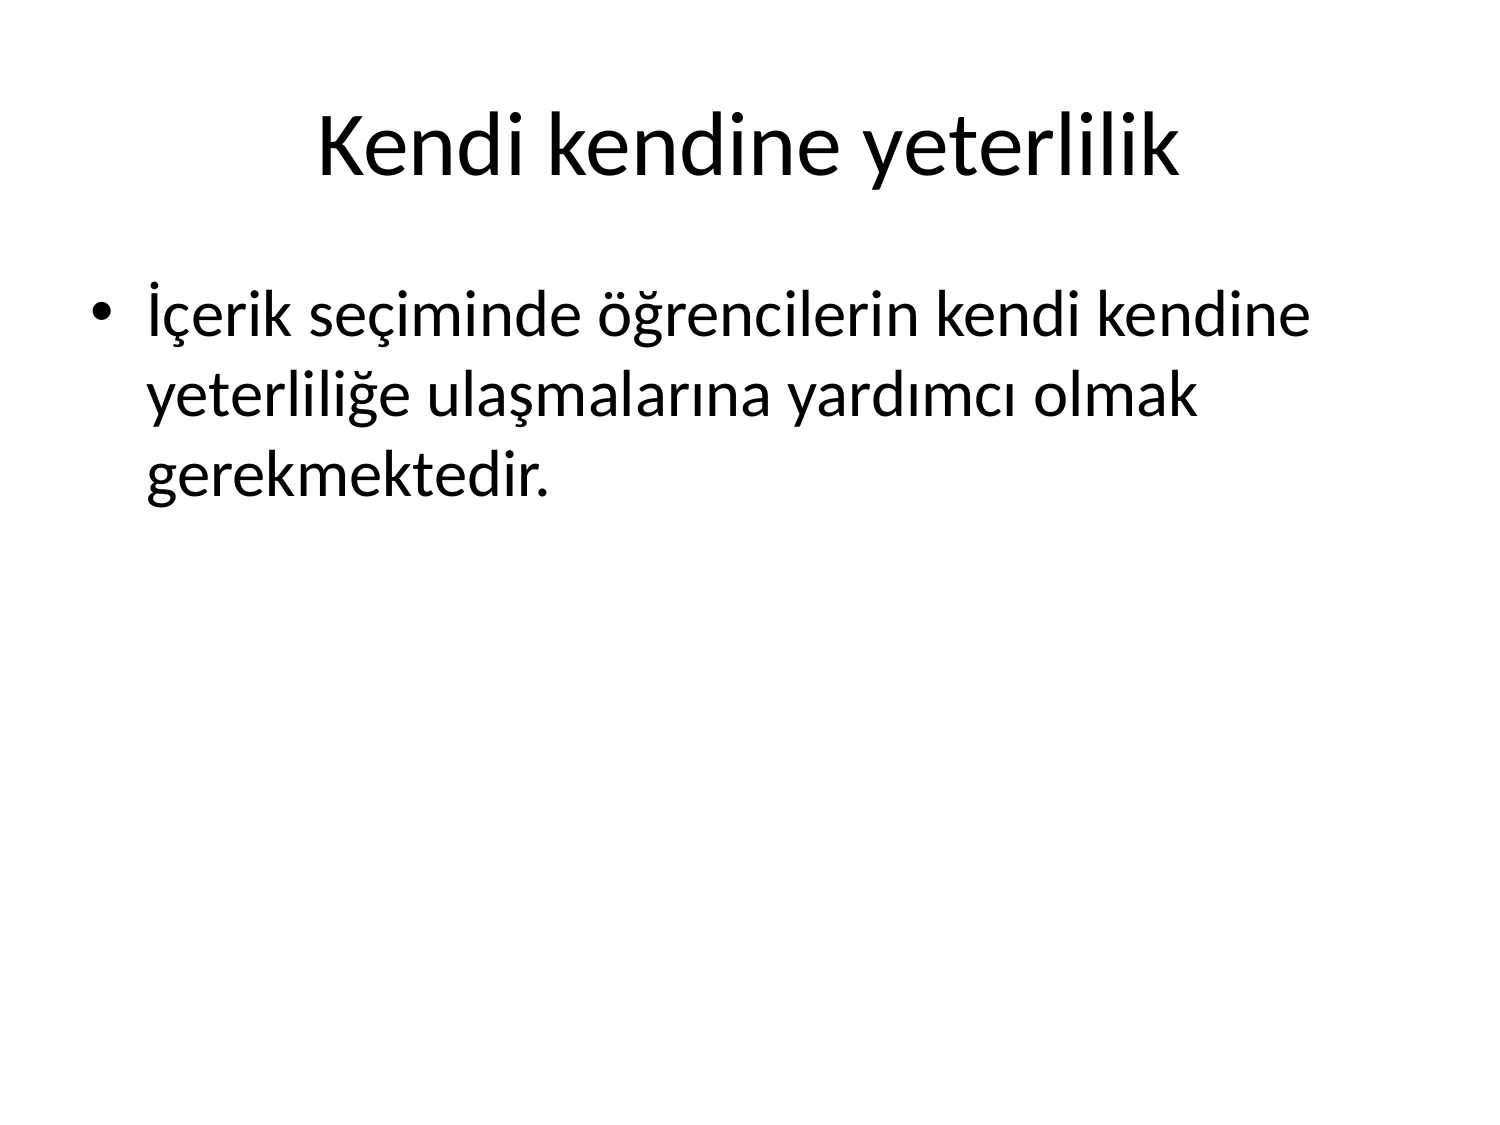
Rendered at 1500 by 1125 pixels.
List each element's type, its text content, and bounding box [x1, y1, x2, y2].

title Kendi kendine yeterlilik [75, 45, 1425, 233]
list İçerik seçiminde öğrencilerin kendi kendine yeterliliğe ulaşmalarına yardımcı olmak gerekmektedir. [75, 262, 1425, 1005]
